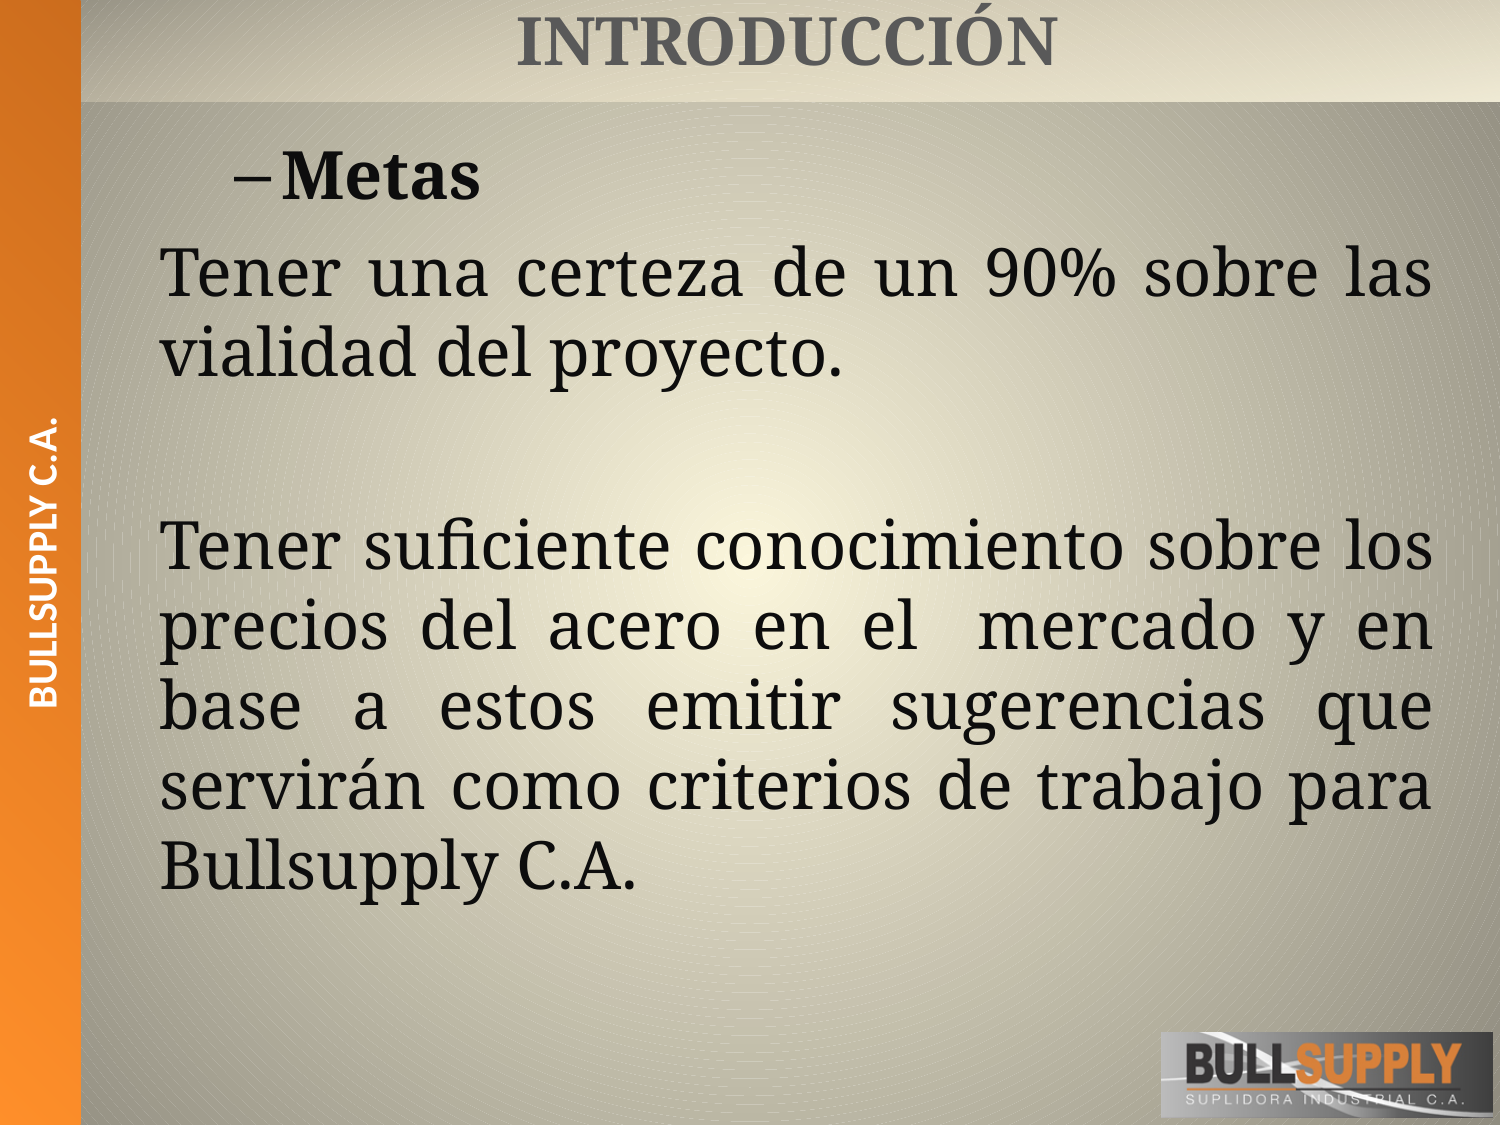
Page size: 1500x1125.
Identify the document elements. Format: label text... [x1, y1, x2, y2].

picture [1161, 1032, 1493, 1118]
title INTRODUCCIÓN [75, 0, 1500, 79]
subtitle Metas Tener una certeza de un 90% sobre las vialidad del proyecto. Tener suficiente conocimiento sobre los precios del acero en el mercado y en base a estos emitir sugerencias que servirán como criterios de trabajo para Bullsupply C.A. [135, 125, 1459, 964]
text_box BULLSUPPLY C.A. [0, 0, 81, 1125]
text_box [81, 79, 1500, 104]
